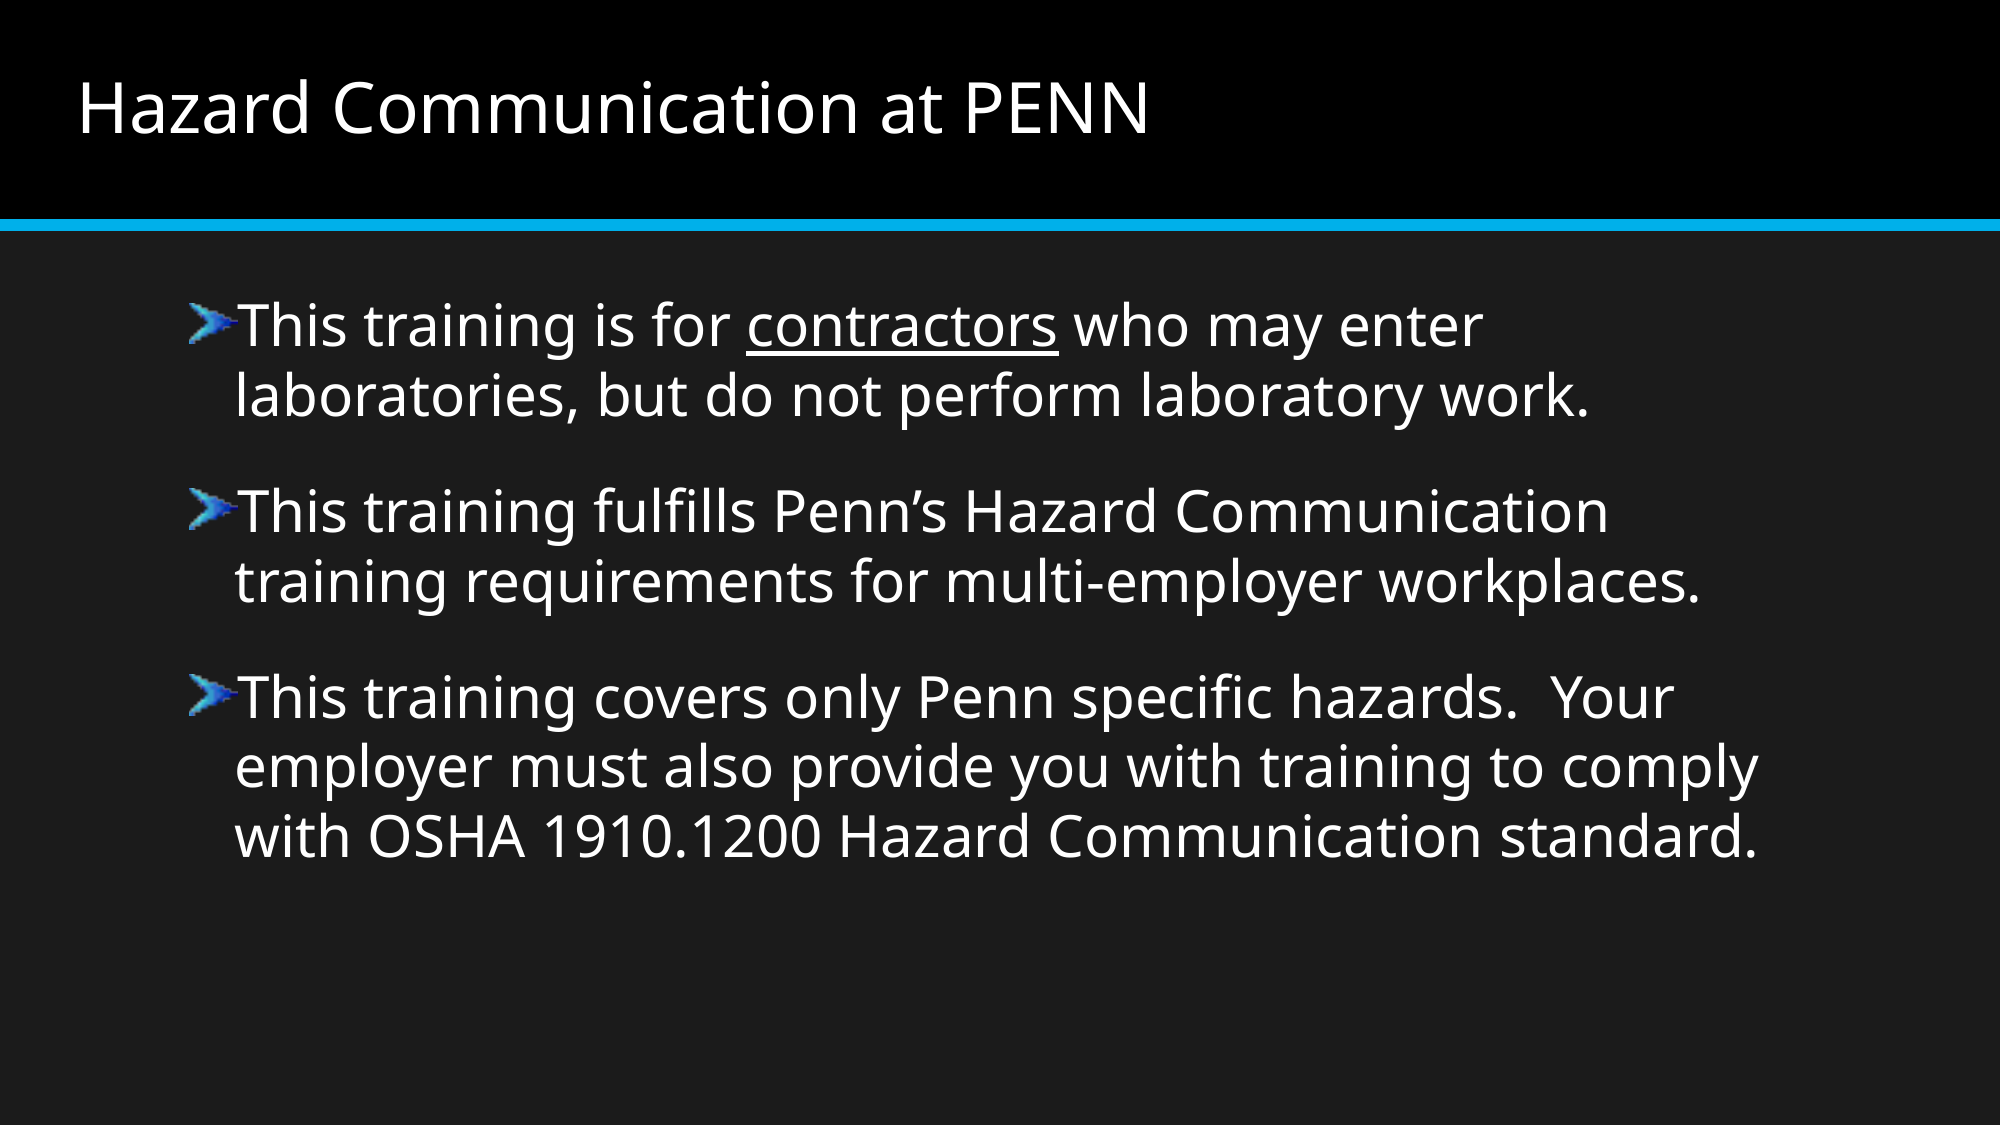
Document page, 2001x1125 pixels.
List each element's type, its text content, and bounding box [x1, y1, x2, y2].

picture [189, 303, 238, 344]
picture [189, 488, 238, 530]
title Hazard Communication at PENN [61, 20, 1825, 201]
picture [189, 674, 238, 716]
list This training is for contractors who may enter laboratories, but do not perform laboratory work. This training fulfills Penn’s Hazard Communication training requirements for multi-employer workplaces. This training covers only Penn specific hazards. Your employer must also provide you with training to comply with OSHA 1910.1200 Hazard Communication standard. [174, 281, 1791, 1046]
